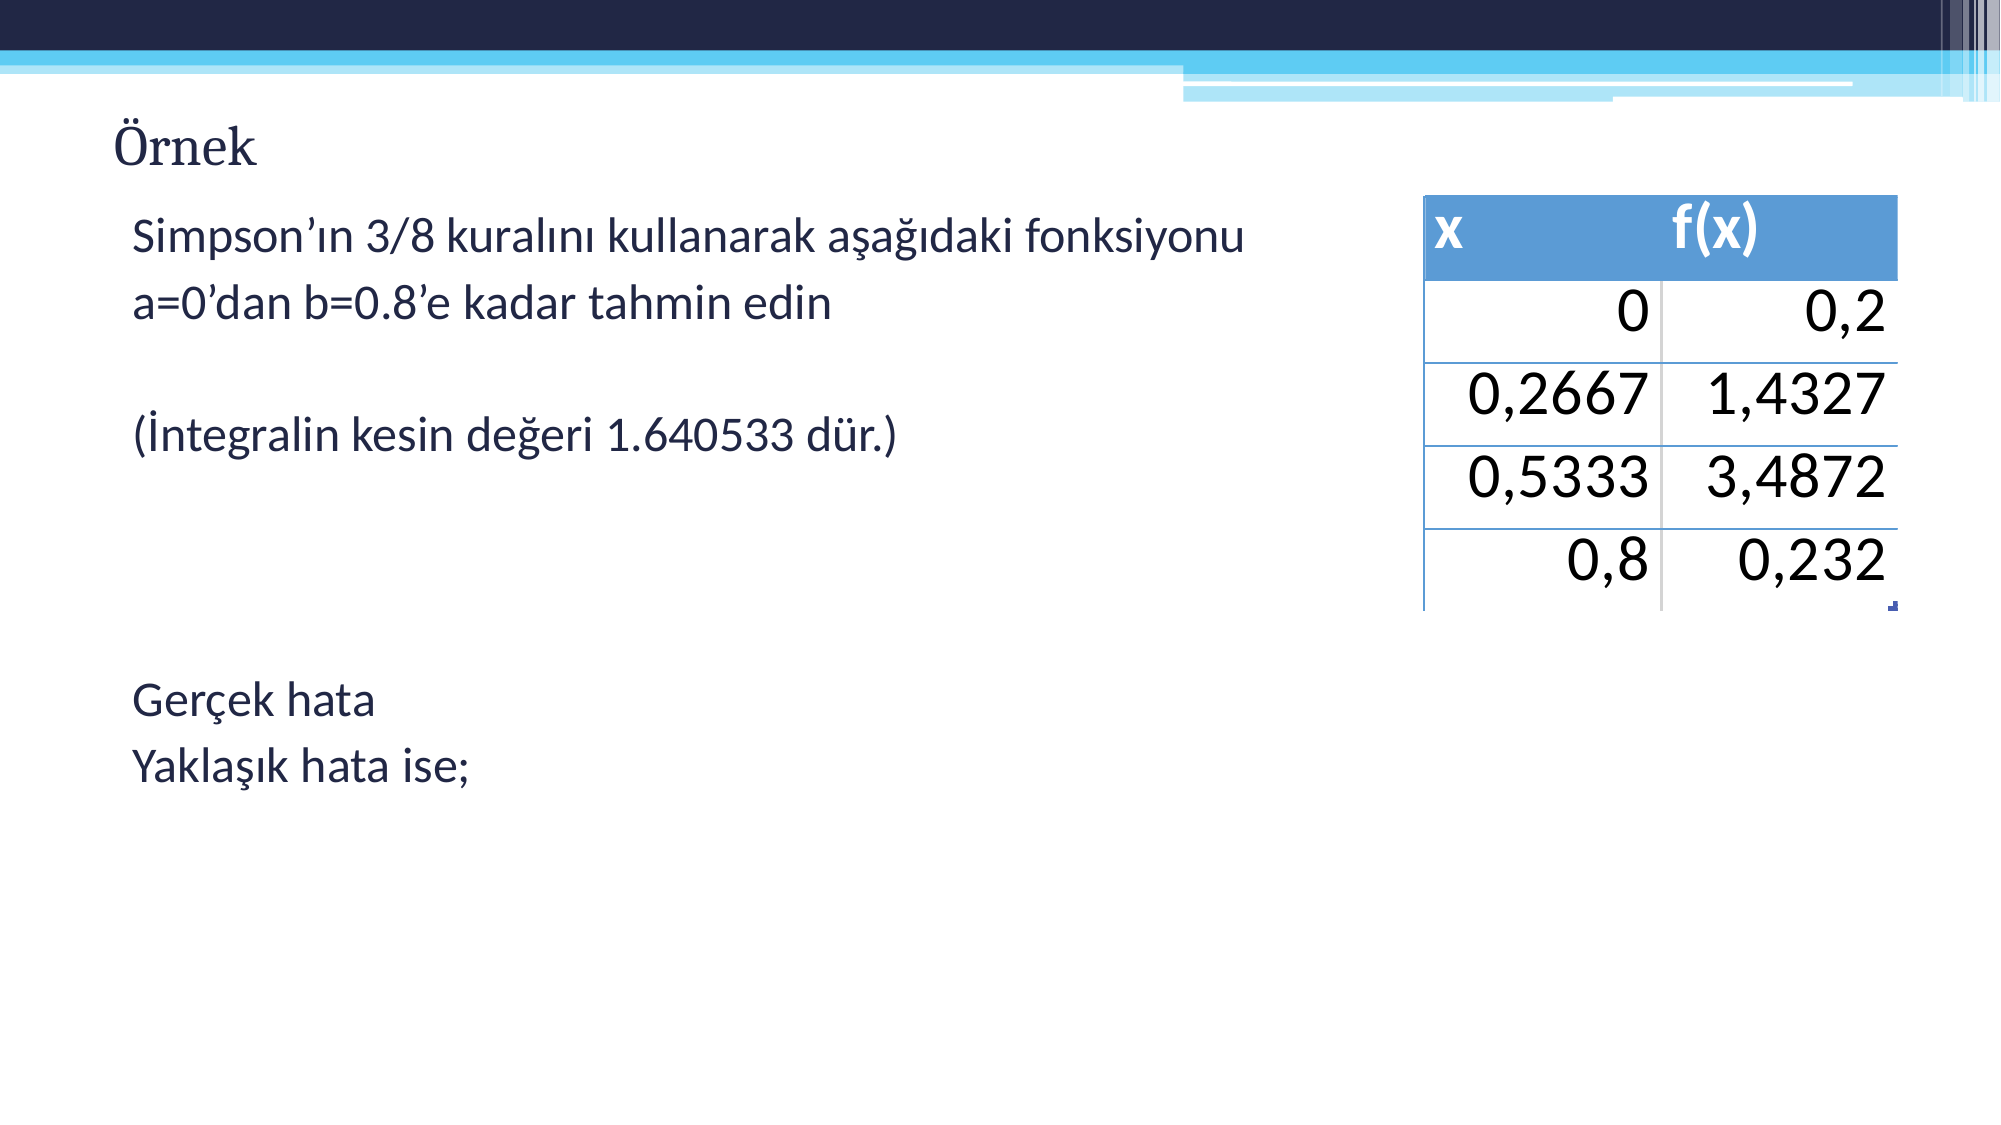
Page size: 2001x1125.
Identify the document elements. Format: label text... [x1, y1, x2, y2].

title Örnek [99, 101, 1900, 185]
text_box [1423, 195, 1901, 614]
